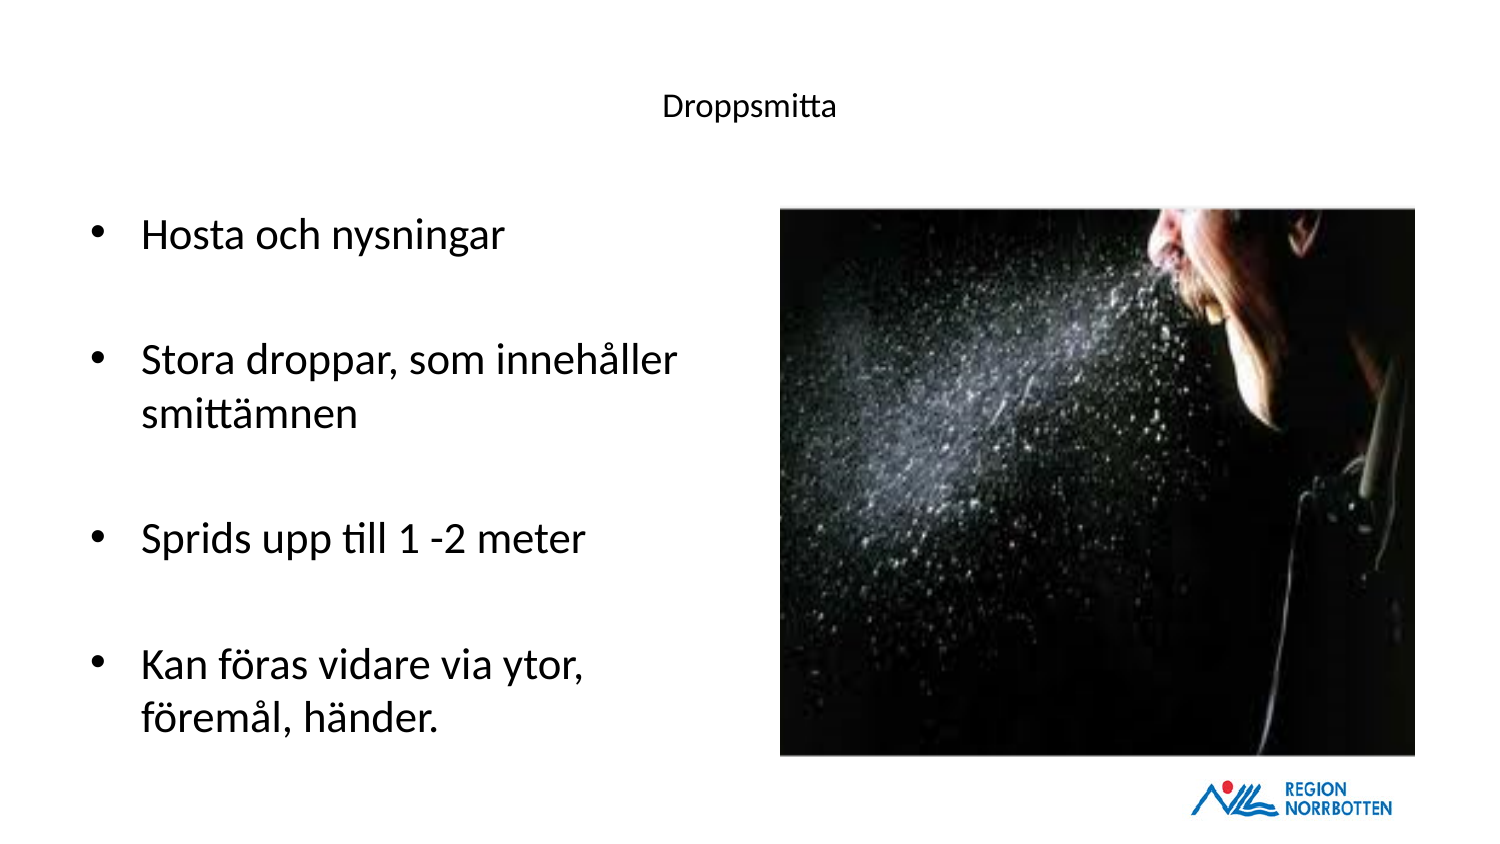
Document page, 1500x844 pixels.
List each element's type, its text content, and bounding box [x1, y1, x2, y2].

picture [780, 203, 1415, 763]
list Hosta och nysningar Stora droppar, som innehåller smittämnen Sprids upp till 1 -2 meter Kan föras vidare via ytor, föremål, händer. [75, 196, 738, 754]
title Droppsmitta [75, 33, 1425, 175]
picture [1176, 775, 1396, 824]
